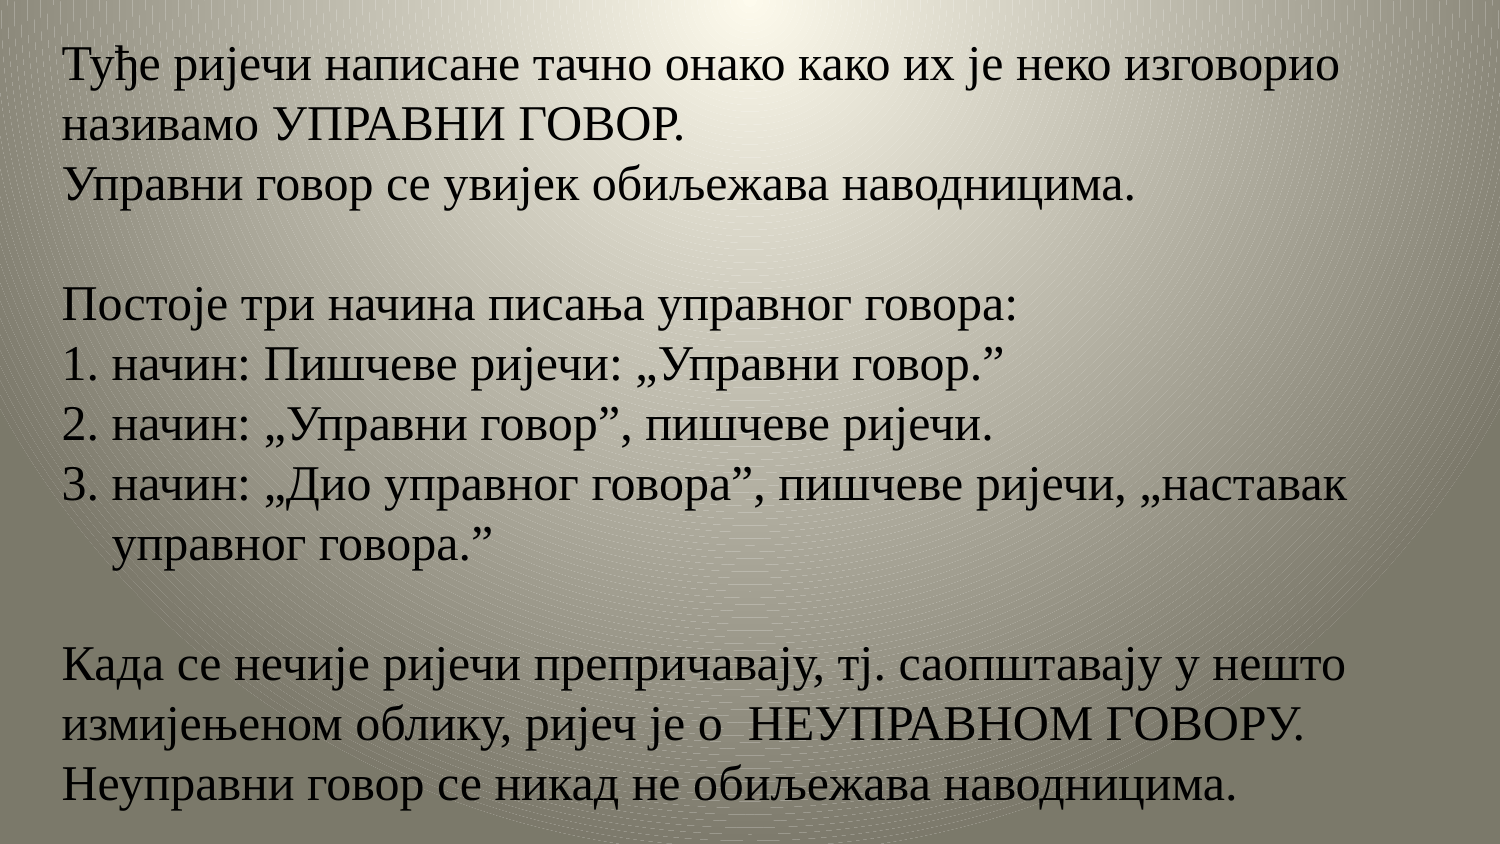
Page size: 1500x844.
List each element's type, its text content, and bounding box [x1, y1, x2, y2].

text_box Туђе ријечи написане тачно онако како их је неко изговорио називамо УПРАВНИ ГОВОР. Управни говор се увијек обиљежава наводницима. Постоје три начина писања управног говора: 1. начин: Пишчеве ријечи: „Управни говор.” 2. начин: „Управни говор”, пишчеве ријечи. 3. начин: „Дио управног говора”, пишчеве ријечи, „наставак управног говора.” Када се нечије ријечи препричавају, тј. саопштавају у нешто измијењеном облику, ријеч је о НЕУПРАВНОМ ГОВОРУ. Неуправни говор се никад не обиљежава наводницима. [46, 23, 1465, 819]
